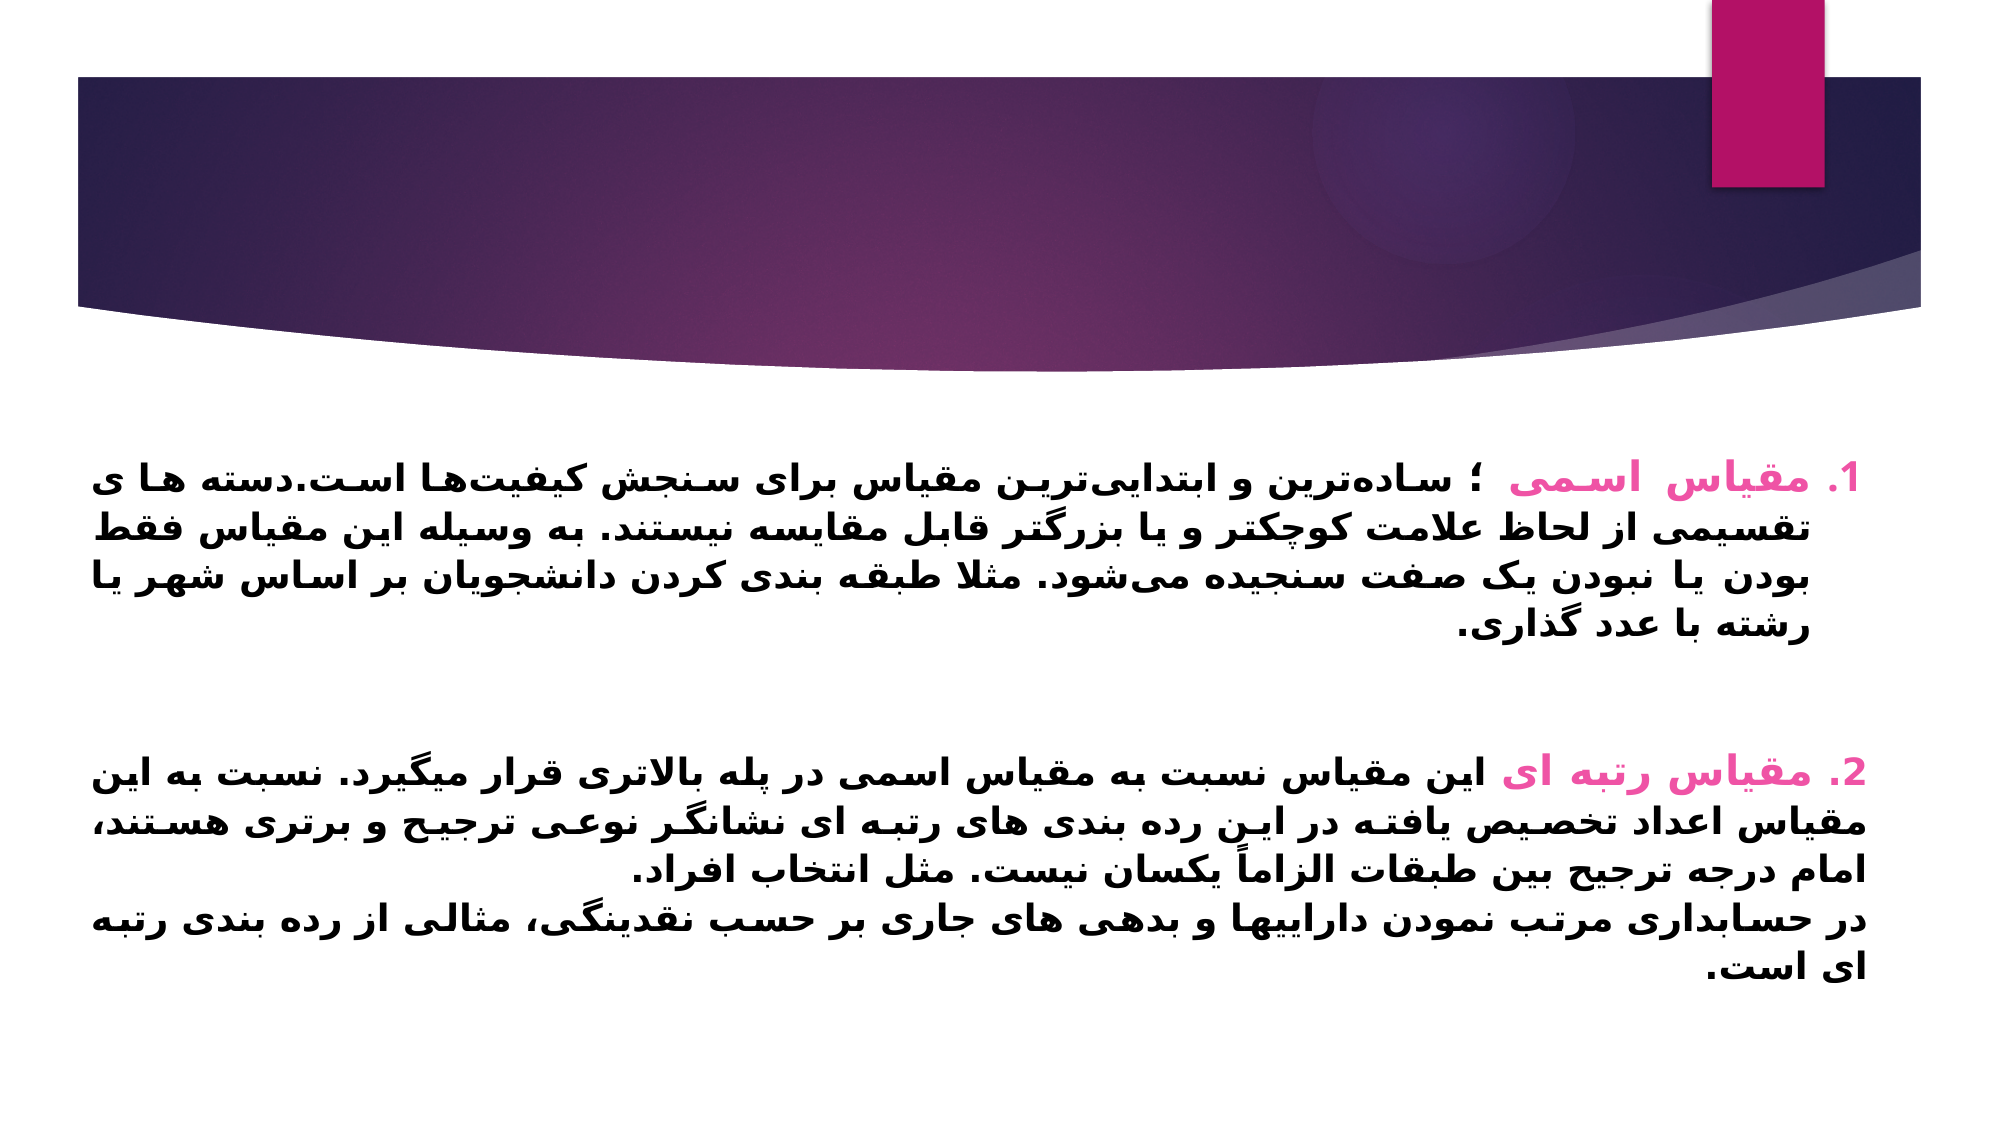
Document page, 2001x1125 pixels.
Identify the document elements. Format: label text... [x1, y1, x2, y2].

text_box مقیاس اسمی ؛ ساده‌ترین و ابتدایی‌ترین مقیاس برای سنجش کیفیت‌ها است.دسته ها ی تقسیمی از لحاظ علامت کوچکتر و یا بزرگتر قابل مقایسه نیستند. به وسیله این مقیاس فقط بودن یا نبودن یک صفت سنجیده می‌شود. مثلا طبقه بندی کردن دانشجویان بر اساس شهر یا رشته با عدد گذاری. 2. مقیاس رتبه ای این مقیاس نسبت به مقیاس اسمی در پله بالاتری قرار میگیرد. نسبت به این مقیاس اعداد تخصیص یافته در این رده بندی های رتبه ای نشانگر نوعی ترجیح و برتری هستند، امام درجه ترجیح بین طبقات الزاماً یکسان نیست. مثل انتخاب افراد. در حسابداری مرتب نمودن داراییها و بدهی های جاری بر حسب نقدینگی، مثالی از رده بندی رتبه ای است. [76, 439, 1883, 1043]
